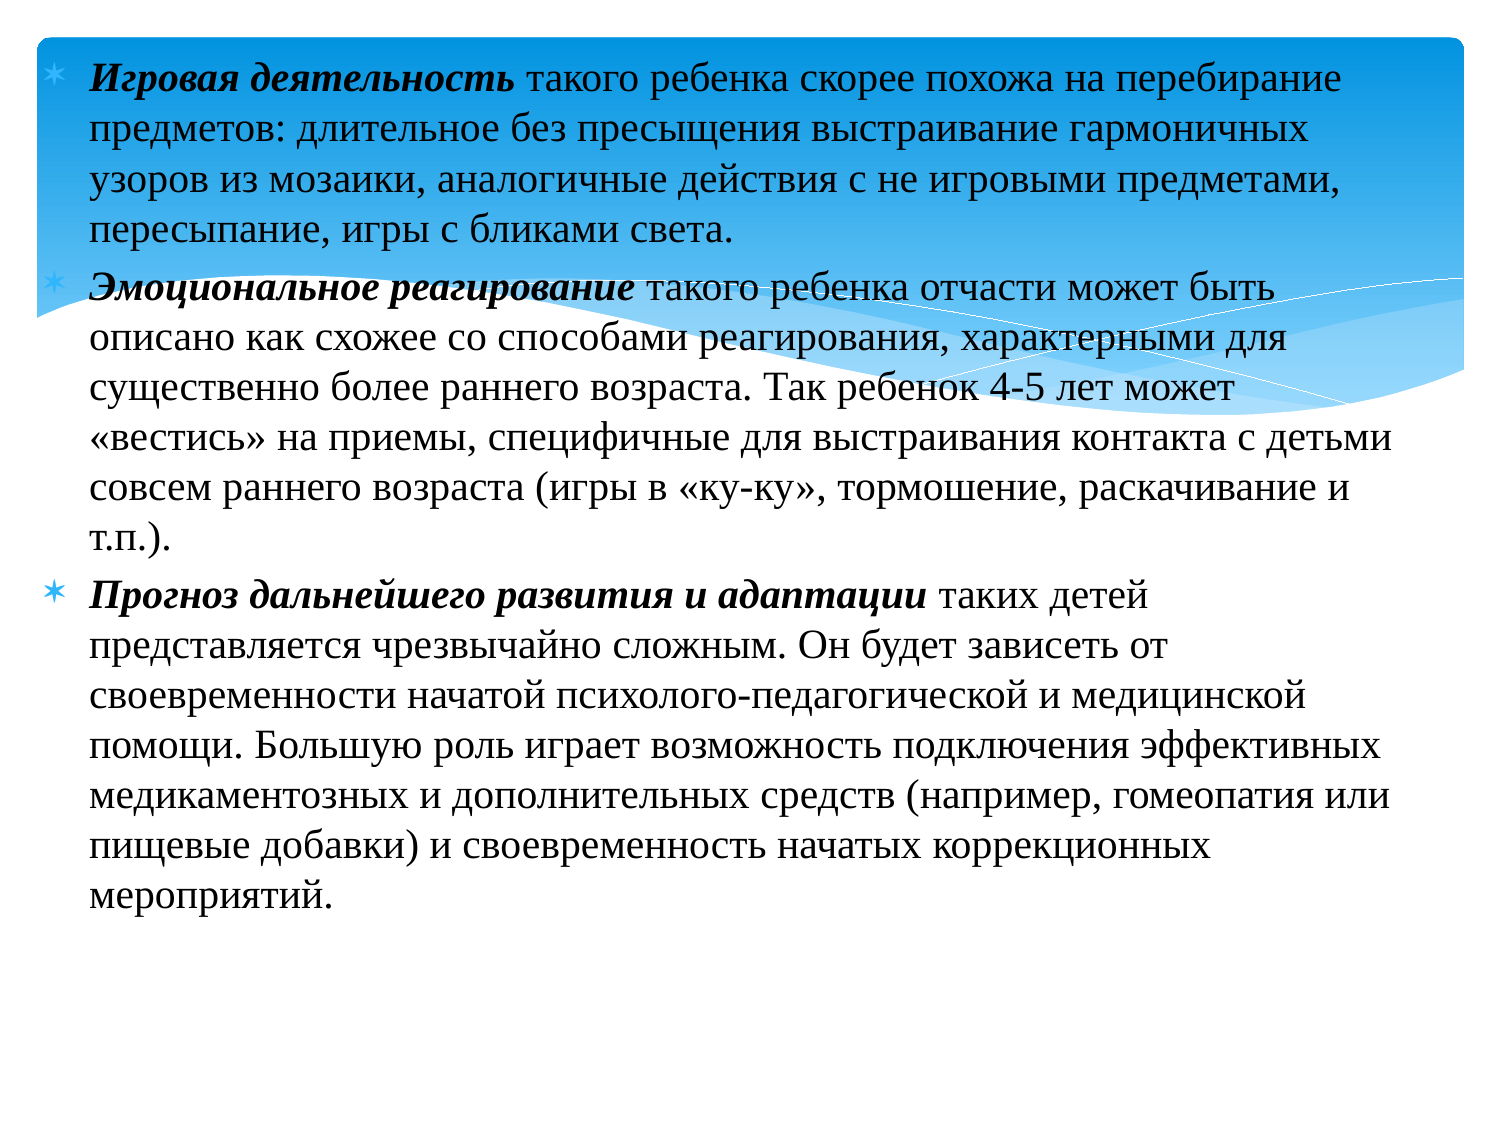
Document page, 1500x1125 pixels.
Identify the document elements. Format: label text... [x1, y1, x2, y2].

list Игровая деятельность такого ребенка скорее похожа на перебирание предметов: длительное без пресыщения выстраивание гармоничных узоров из мозаики, аналогичные действия с не игровыми предметами, пересыпание, игры с бликами света. Эмоциональное реагирование такого ребенка отчасти может быть описано как схожее со способами реагирования, характерными для существенно более раннего возраста. Так ребенок 4-5 лет может «вестись» на приемы, специфичные для выстраивания контакта с детьми совсем раннего возраста (игры в «ку-ку», тормошение, раскачивание и т.п.). Прогноз дальнейшего развития и адаптации таких детей представляется чрезвычайно сложным. Он будет зависеть от своевременности начатой психолого-педагогической и медицинской помощи. Большую роль играет возможность подключения эффективных медикаментозных и дополнительных средств (например, гомеопатия или пищевые добавки) и своевременность начатых коррекционных мероприятий. [29, 42, 1436, 1006]
